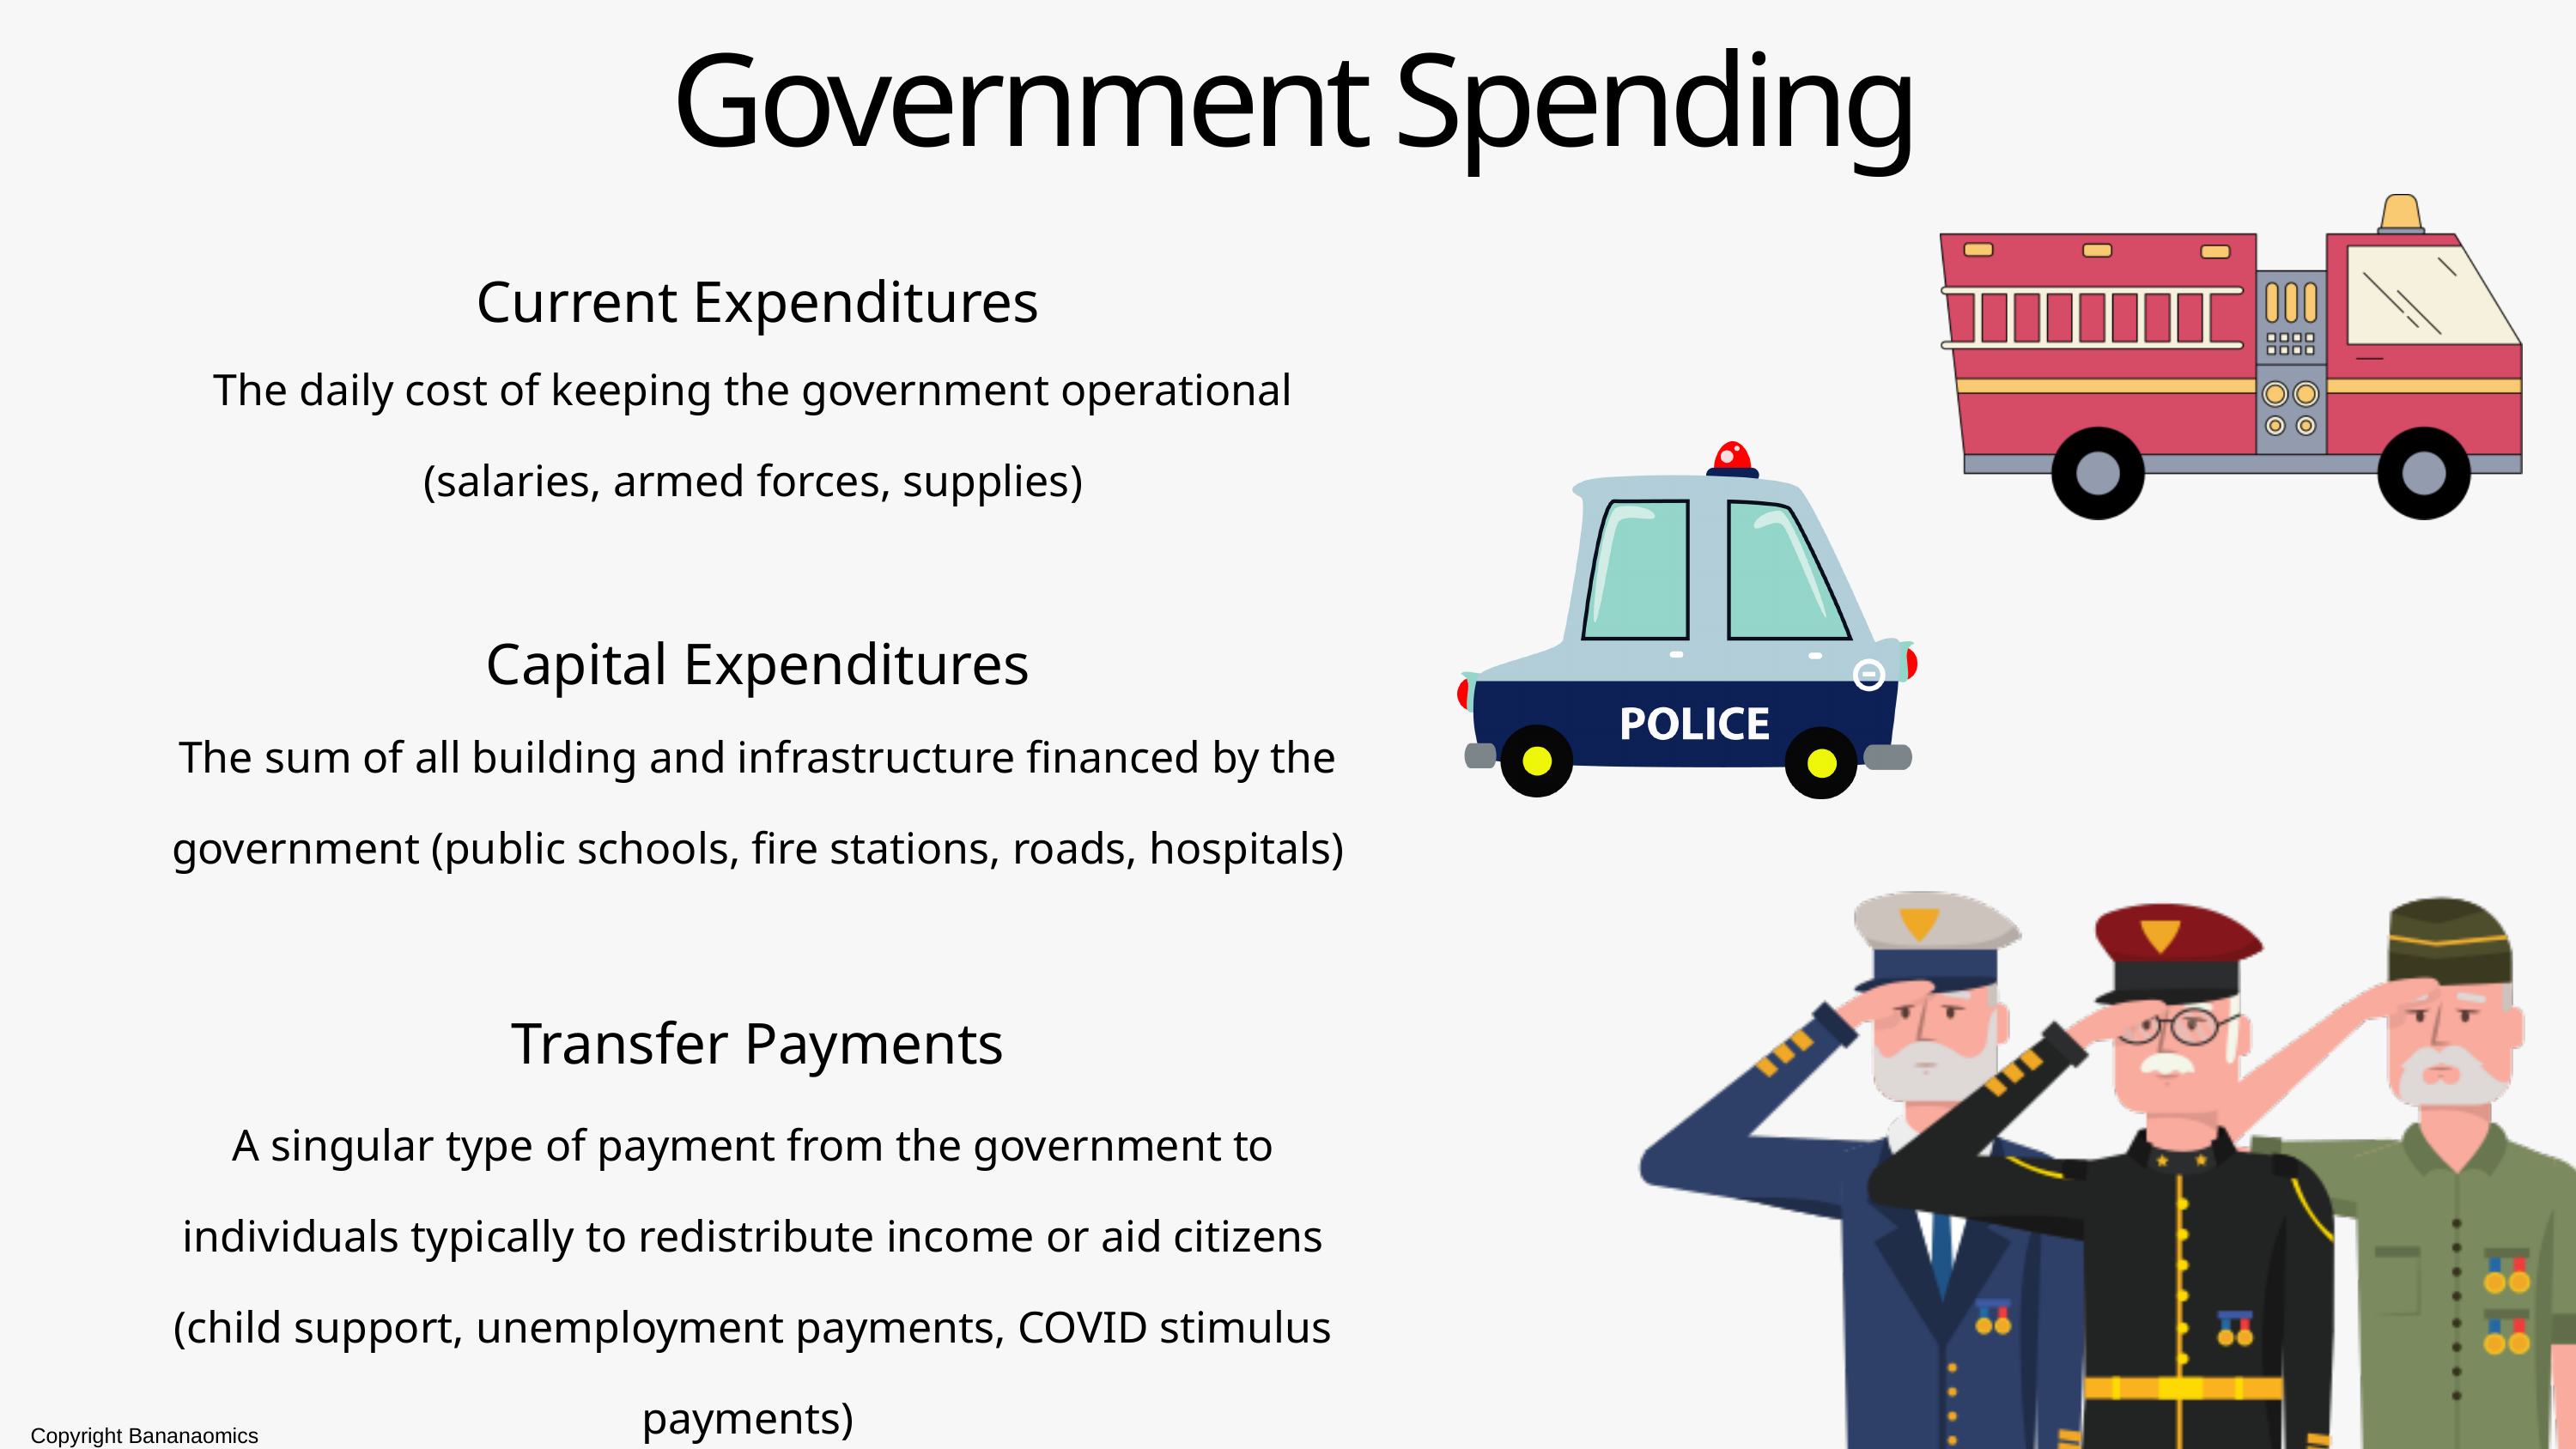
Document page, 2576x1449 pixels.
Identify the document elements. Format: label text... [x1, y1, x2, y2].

text_box Current Expenditures [140, 214, 1376, 323]
picture [1457, 441, 1917, 799]
text_box Transfer Payments [140, 955, 1376, 1076]
text_box Capital Expenditures [140, 575, 1376, 690]
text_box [144, 31, 2448, 258]
text_box Copyright Bananaomics [0, 1417, 553, 1448]
picture [1940, 193, 2523, 521]
text_box The daily cost of keeping the government operational (salaries, armed forces, supplies) [131, 323, 1376, 506]
text_box A singular type of payment from the government to individuals typically to redistribute income or aid citizens (child support, unemployment payments, COVID stimulus payments) [131, 1078, 1376, 1443]
picture [1637, 890, 2576, 1449]
text_box The sum of all building and infrastructure financed by the government (public schools, fire stations, roads, hospitals) [140, 690, 1376, 873]
